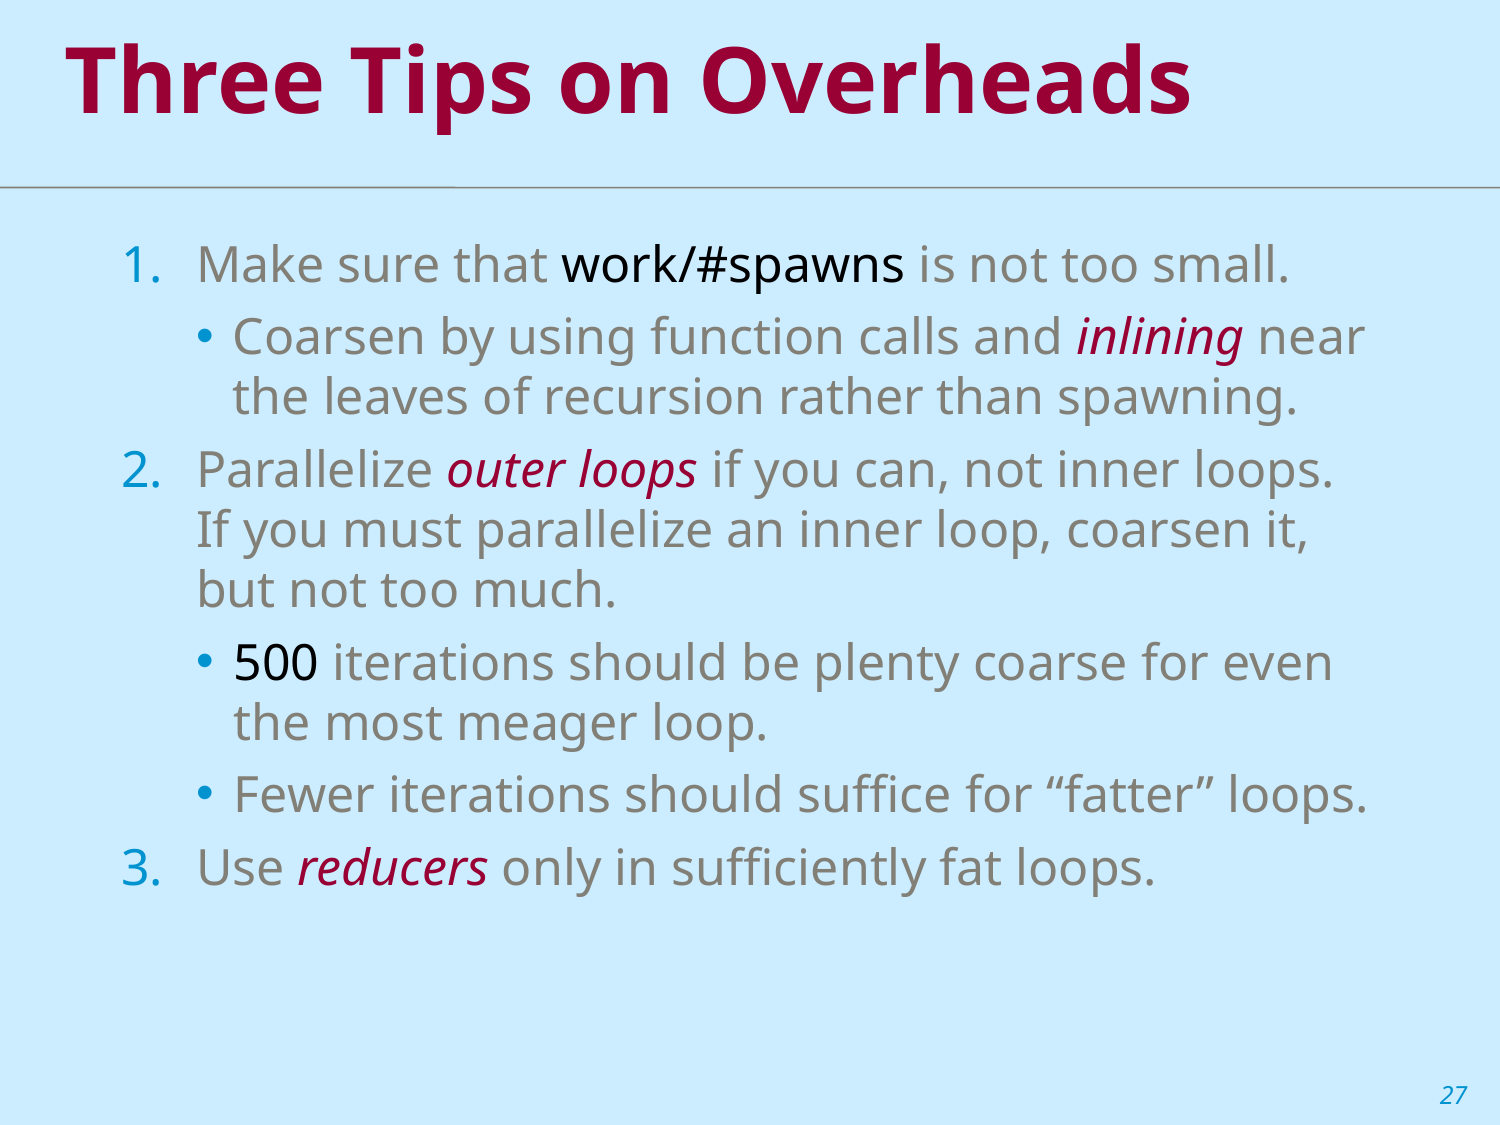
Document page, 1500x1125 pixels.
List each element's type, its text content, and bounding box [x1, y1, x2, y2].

title Three Tips on Overheads [49, 10, 1500, 161]
text_box Make sure that work/#spawns is not too small. Coarsen by using function calls and inlining near the leaves of recursion rather than spawning. Parallelize outer loops if you can, not inner loops. If you must parallelize an inner loop, coarsen it, but not too much. 500 iterations should be plenty coarse for even the most meager loop. Fewer iterations should suffice for “fatter” loops. Use reducers only in sufficiently fat loops. [106, 224, 1394, 903]
